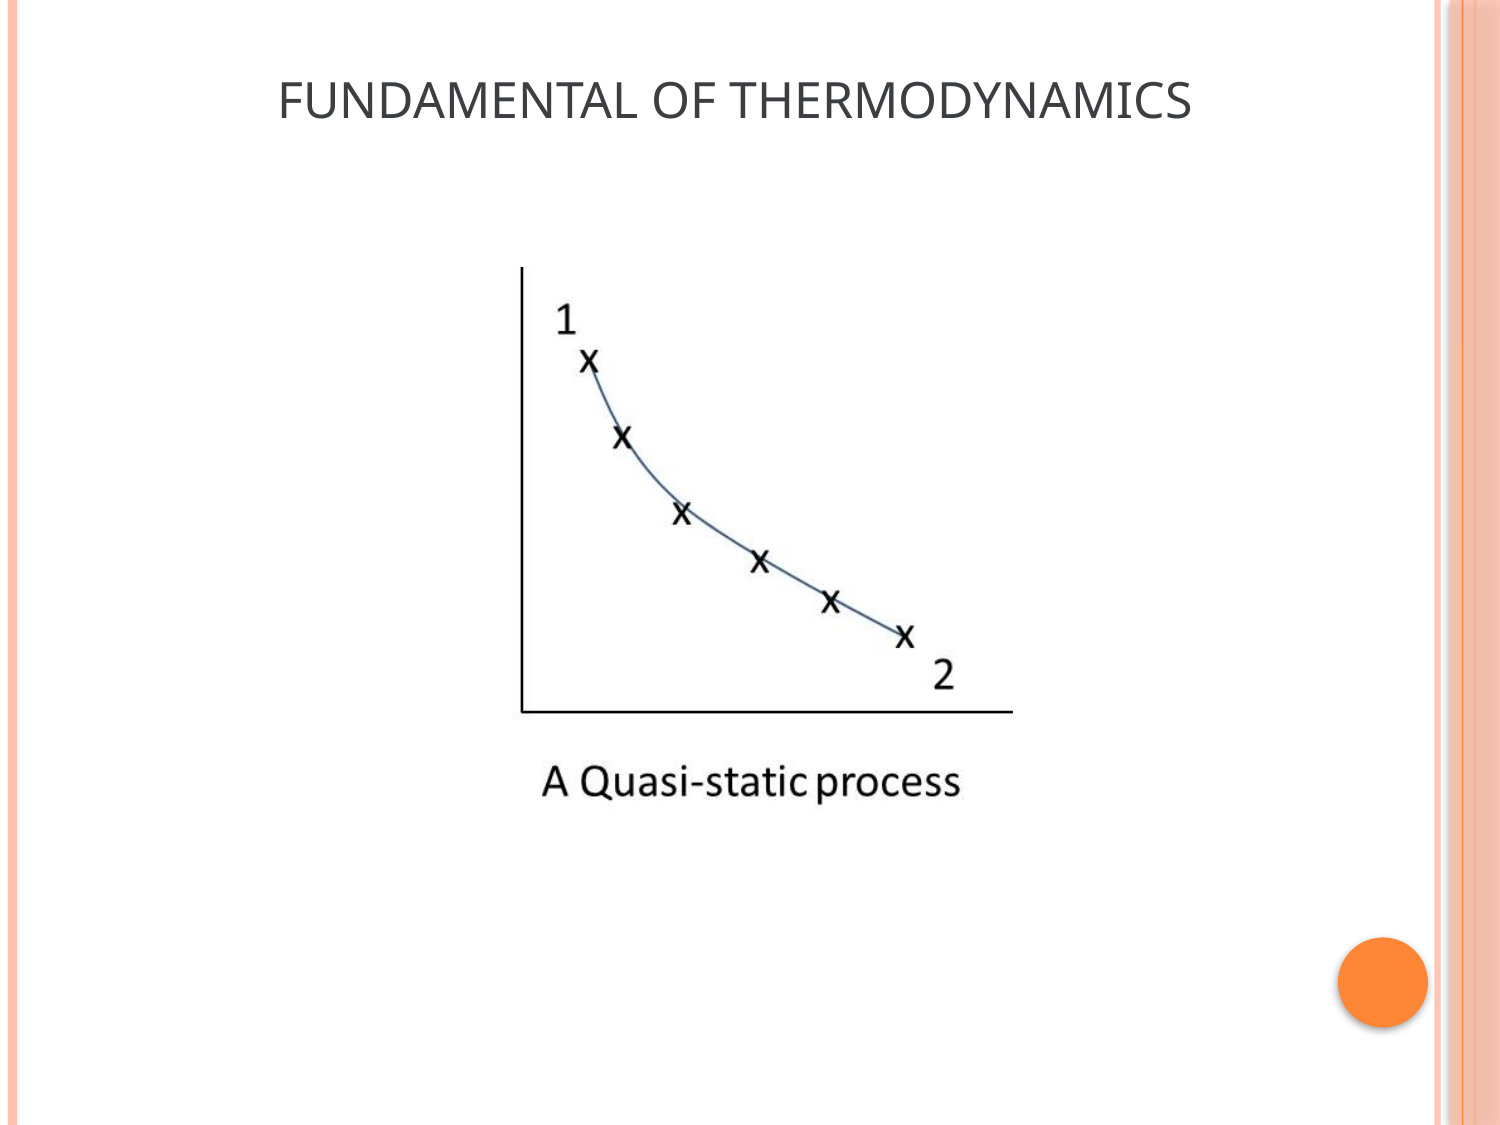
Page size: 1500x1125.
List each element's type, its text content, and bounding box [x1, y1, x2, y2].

text_box Fundamental of thermodynamics [262, 24, 1425, 136]
picture [511, 266, 1013, 838]
